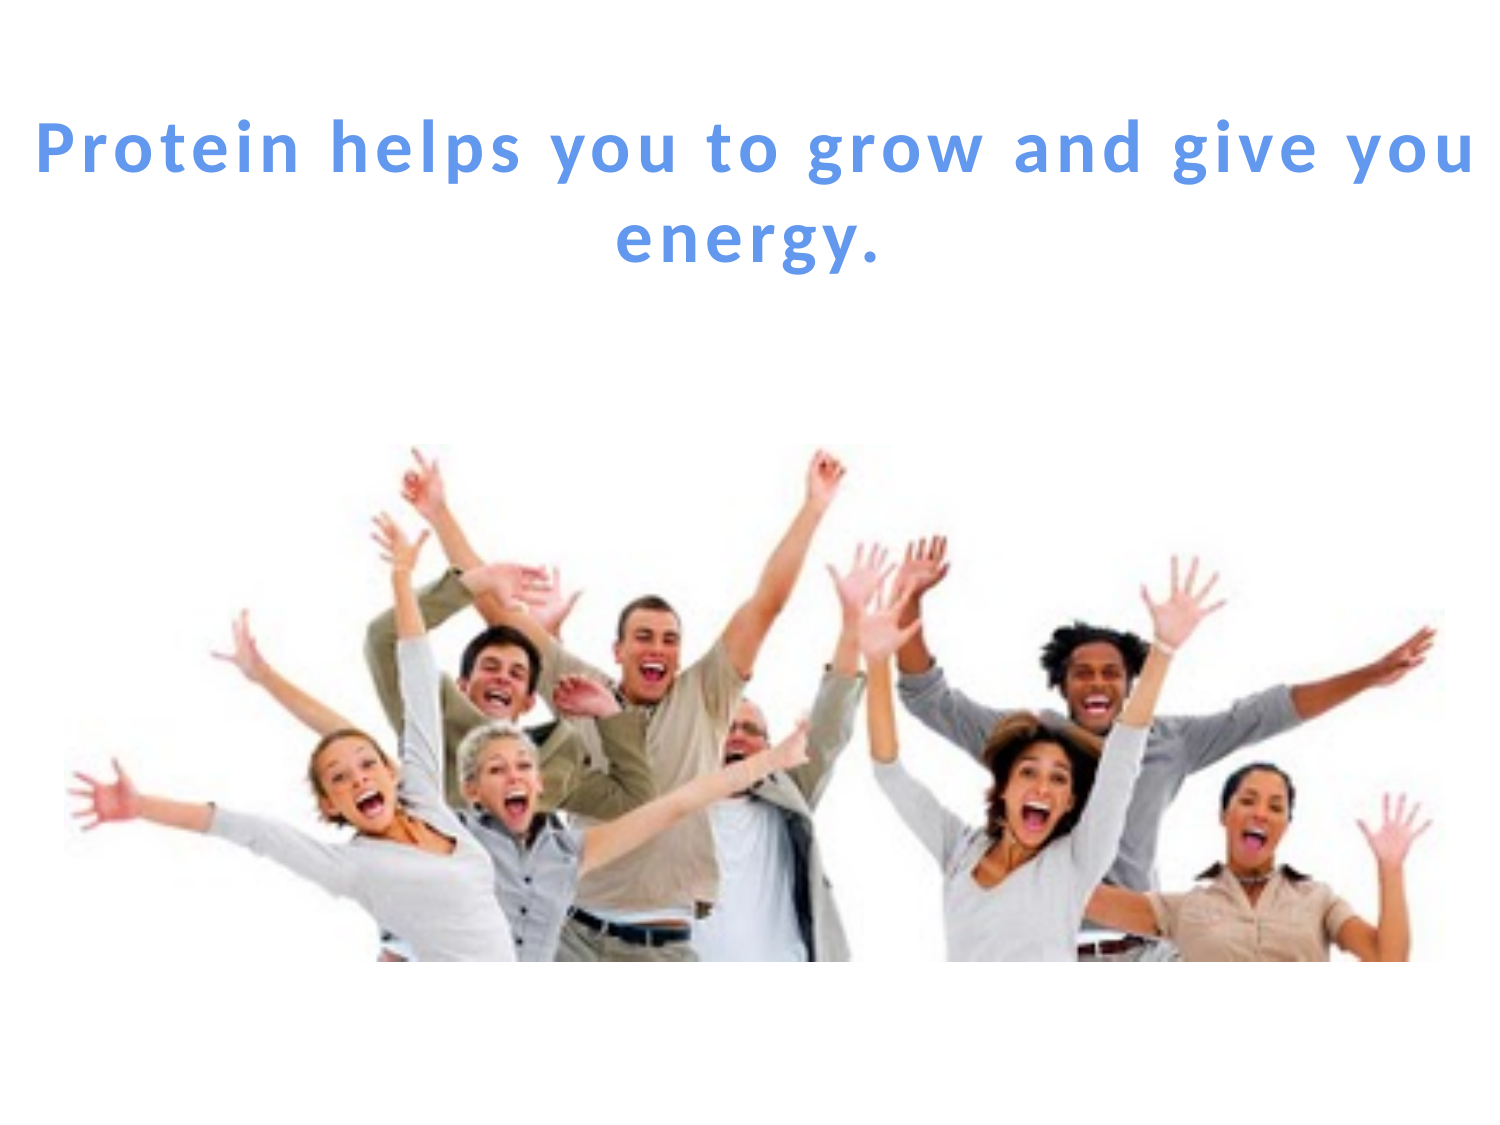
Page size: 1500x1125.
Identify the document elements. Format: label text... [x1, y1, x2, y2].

picture [64, 443, 1445, 962]
text_box Protein helps you to grow and give you energy. [19, 89, 1500, 285]
